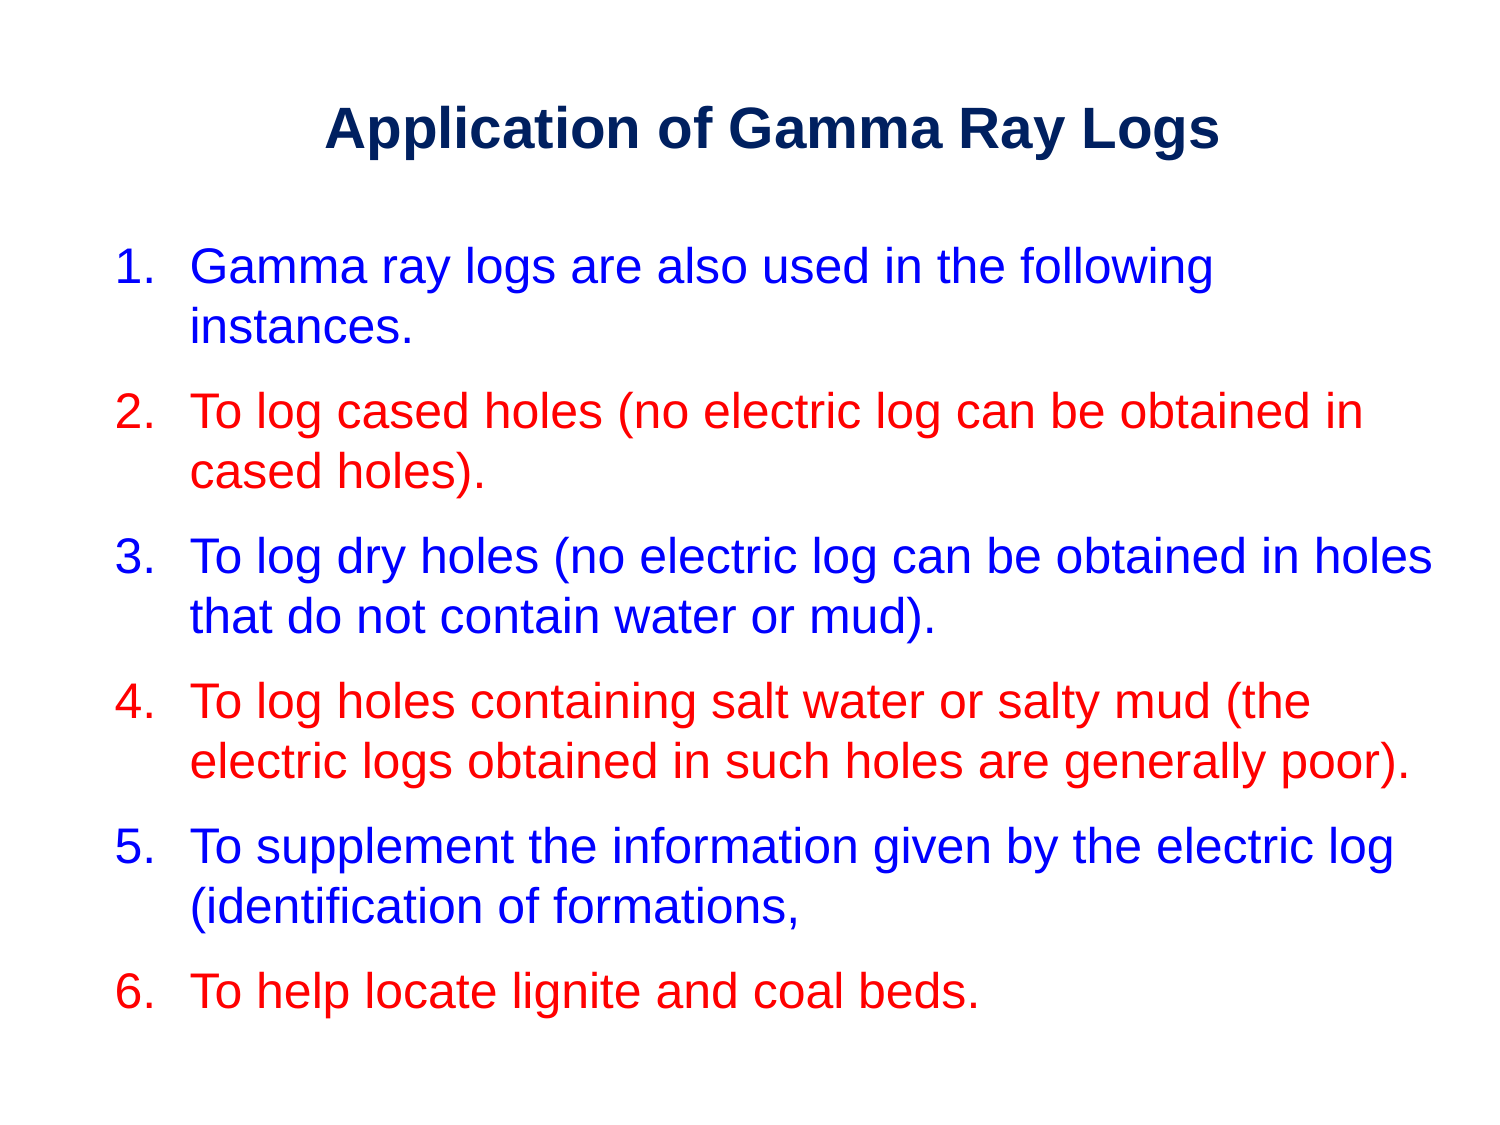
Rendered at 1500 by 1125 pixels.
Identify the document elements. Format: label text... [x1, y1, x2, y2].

text_box Application of Gamma Ray Logs Gamma ray logs are also used in the following instances. To log cased holes (no electric log can be obtained in cased holes). To log dry holes (no electric log can be obtained in holes that do not contain water or mud). To log holes containing salt water or salty mud (the electric logs obtained in such holes are generally poor). To supplement the information given by the electric log (identification of formations, To help locate lignite and coal beds. [99, 83, 1463, 1026]
